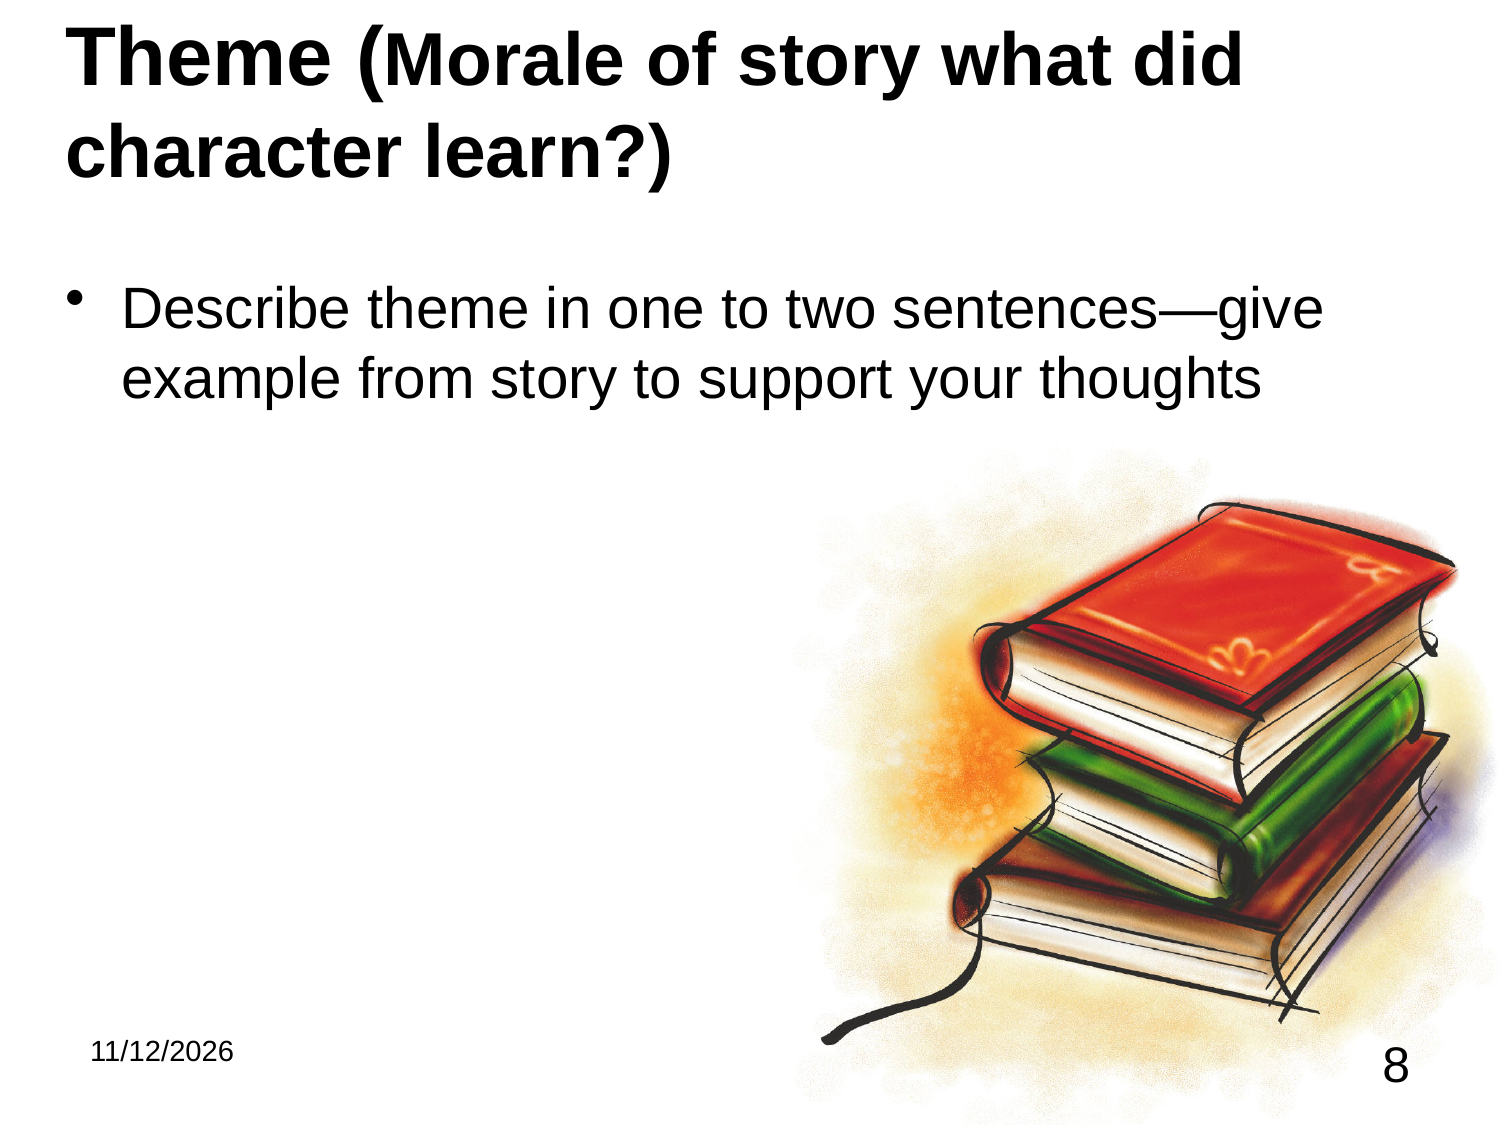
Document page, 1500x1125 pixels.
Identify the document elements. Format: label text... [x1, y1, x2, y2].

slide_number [74, 1024, 426, 1103]
picture [774, 399, 1500, 1125]
slide_number 8 [1074, 1024, 1426, 1103]
list Describe theme in one to two sentences—give example from story to support your thoughts [49, 262, 1438, 1006]
title Theme (Morale of story what did character learn?) [49, 24, 1438, 251]
